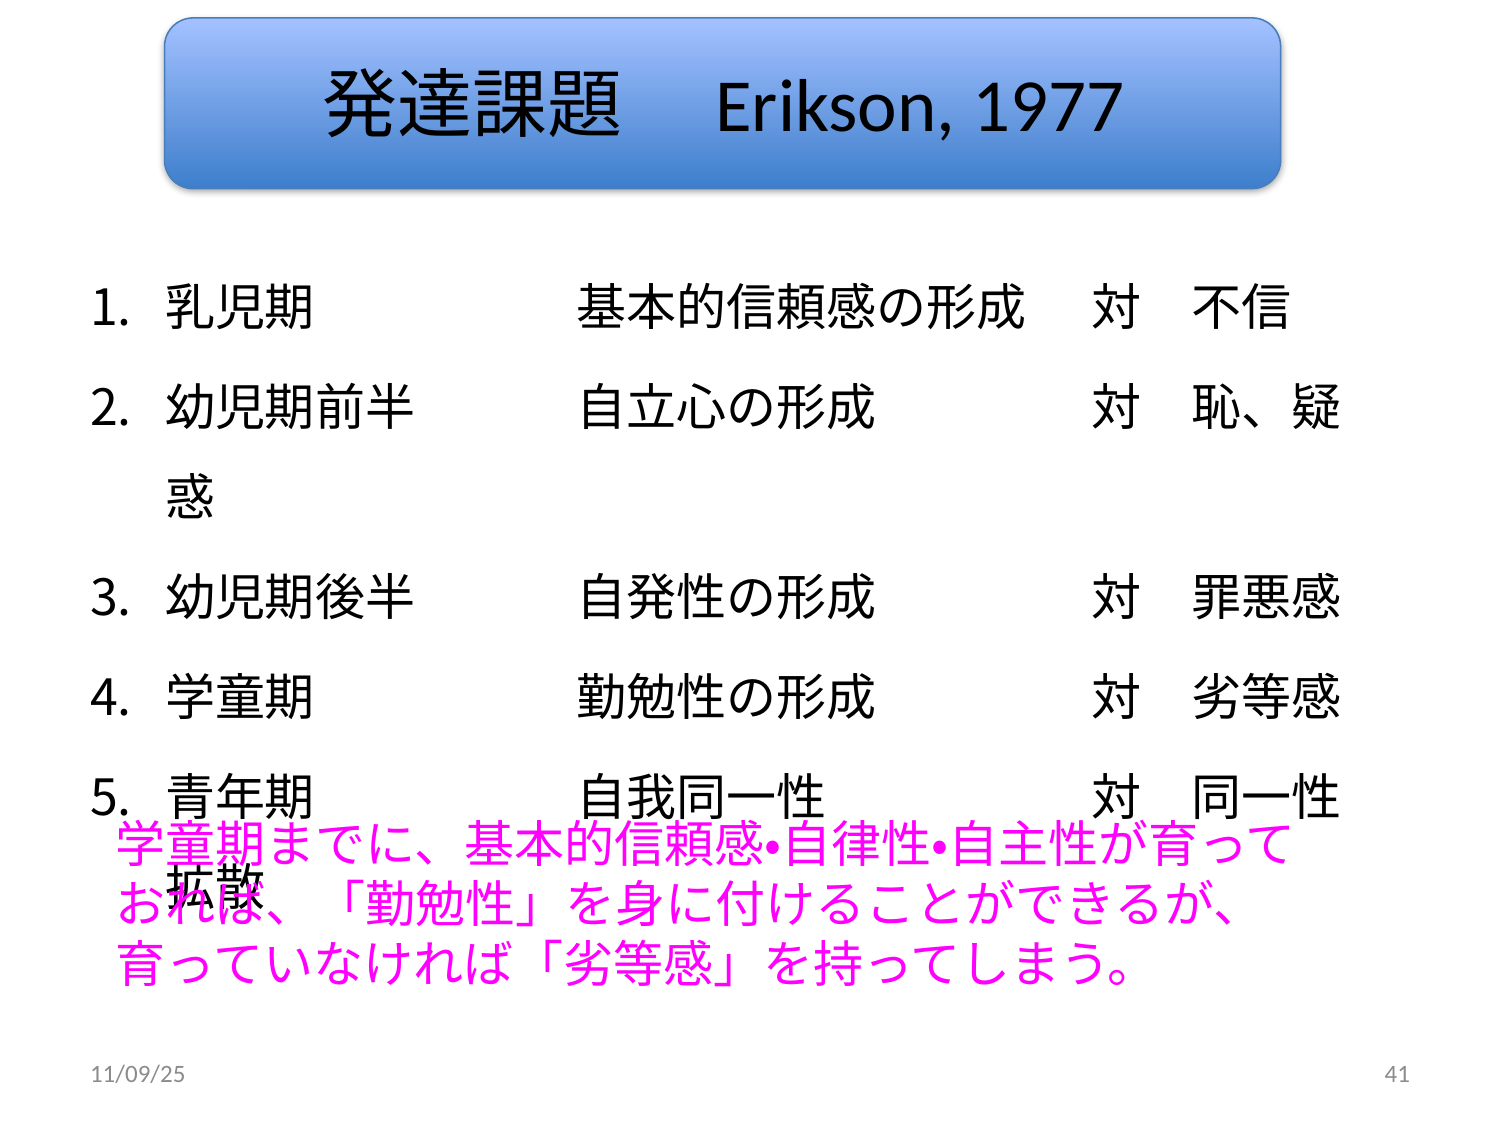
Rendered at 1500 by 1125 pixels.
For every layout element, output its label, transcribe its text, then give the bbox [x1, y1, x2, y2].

text_box 学童期までに、基本的信頼感・自律性・自主性が育っておれば、「勤勉性」を身に付けることができるが、育っていなければ「劣等感」を持ってしまう。 [100, 805, 1346, 1001]
slide_number 41 [1074, 1042, 1425, 1103]
text_box [163, 17, 1282, 190]
title 発達課題 Erikson, 1977 [174, 51, 1273, 152]
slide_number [75, 1042, 425, 1103]
list 乳児期 基本的信頼感の形成 対 不信 幼児期前半 自立心の形成 対 恥、疑惑 幼児期後半 自発性の形成 対 罪悪感 学童期 勤勉性の形成 対 劣等感 青年期 自我同一性 対 同一性拡散 [75, 238, 1405, 784]
